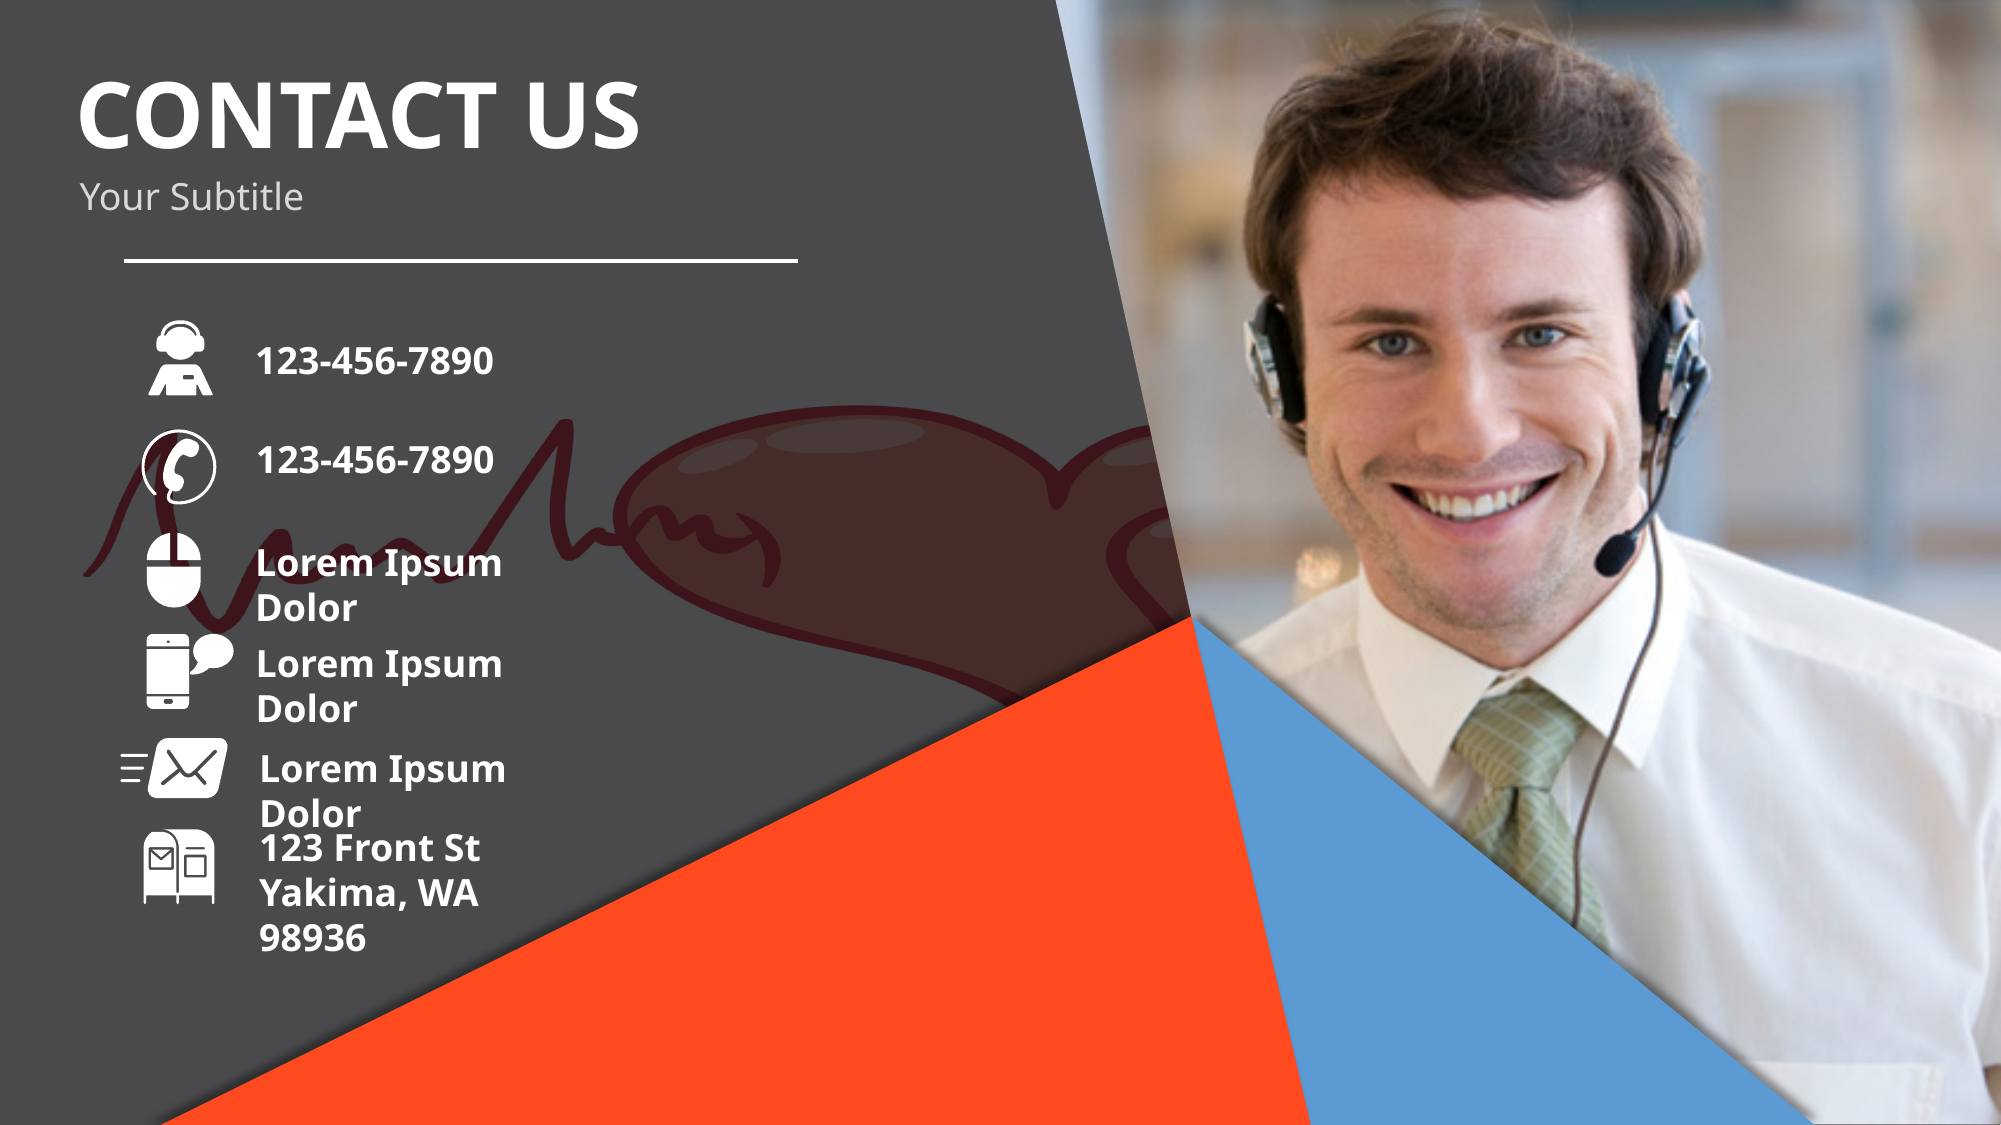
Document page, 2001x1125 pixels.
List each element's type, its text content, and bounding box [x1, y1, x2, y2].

text_box [1195, 617, 1817, 1125]
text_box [143, 829, 215, 905]
text_box [158, 614, 1312, 1125]
text_box Lorem Ipsum Dolor [240, 632, 586, 738]
text_box 123-456-7890 [240, 329, 541, 390]
text_box [177, 532, 201, 561]
text_box Lorem Ipsum Dolor [244, 737, 590, 816]
text_box [141, 429, 217, 505]
text_box 123-456-7890 [241, 428, 541, 489]
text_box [146, 633, 234, 709]
text_box Lorem Ipsum Dolor [240, 531, 586, 632]
text_box [146, 566, 201, 608]
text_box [60, 49, 1020, 227]
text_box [120, 737, 228, 798]
text_box [146, 532, 171, 561]
text_box [1054, 0, 2000, 1125]
text_box 123 Front St Yakima, WA 98936 [244, 816, 590, 967]
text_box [148, 320, 213, 396]
